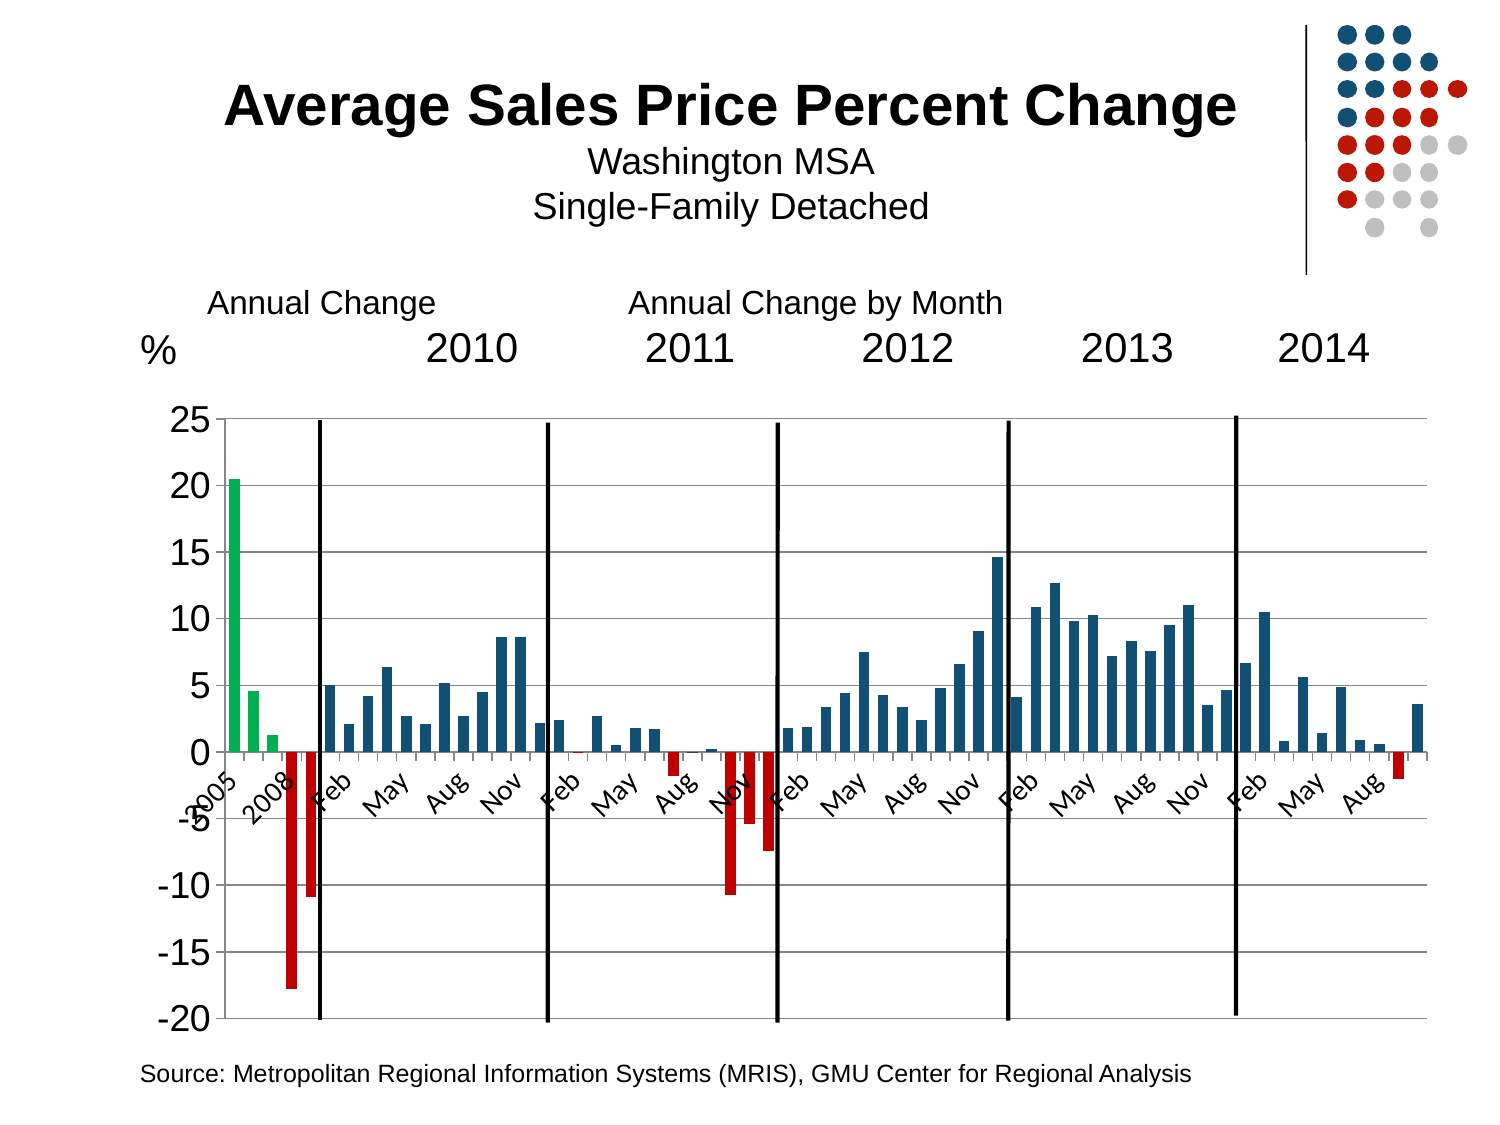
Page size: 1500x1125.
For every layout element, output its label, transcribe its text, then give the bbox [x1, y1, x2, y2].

text_box % [125, 315, 192, 360]
text_box Source: Metropolitan Regional Information Systems (MRIS), GMU Center for Regional Analysis [124, 1058, 1313, 1095]
chart [124, 362, 1451, 1051]
text_box Average Sales Price Percent Change Washington MSA Single-Family Detached [37, 47, 1425, 235]
text_box Annual Change Annual Change by Month 2010 2011 2012 2013 2014 [192, 273, 1500, 379]
